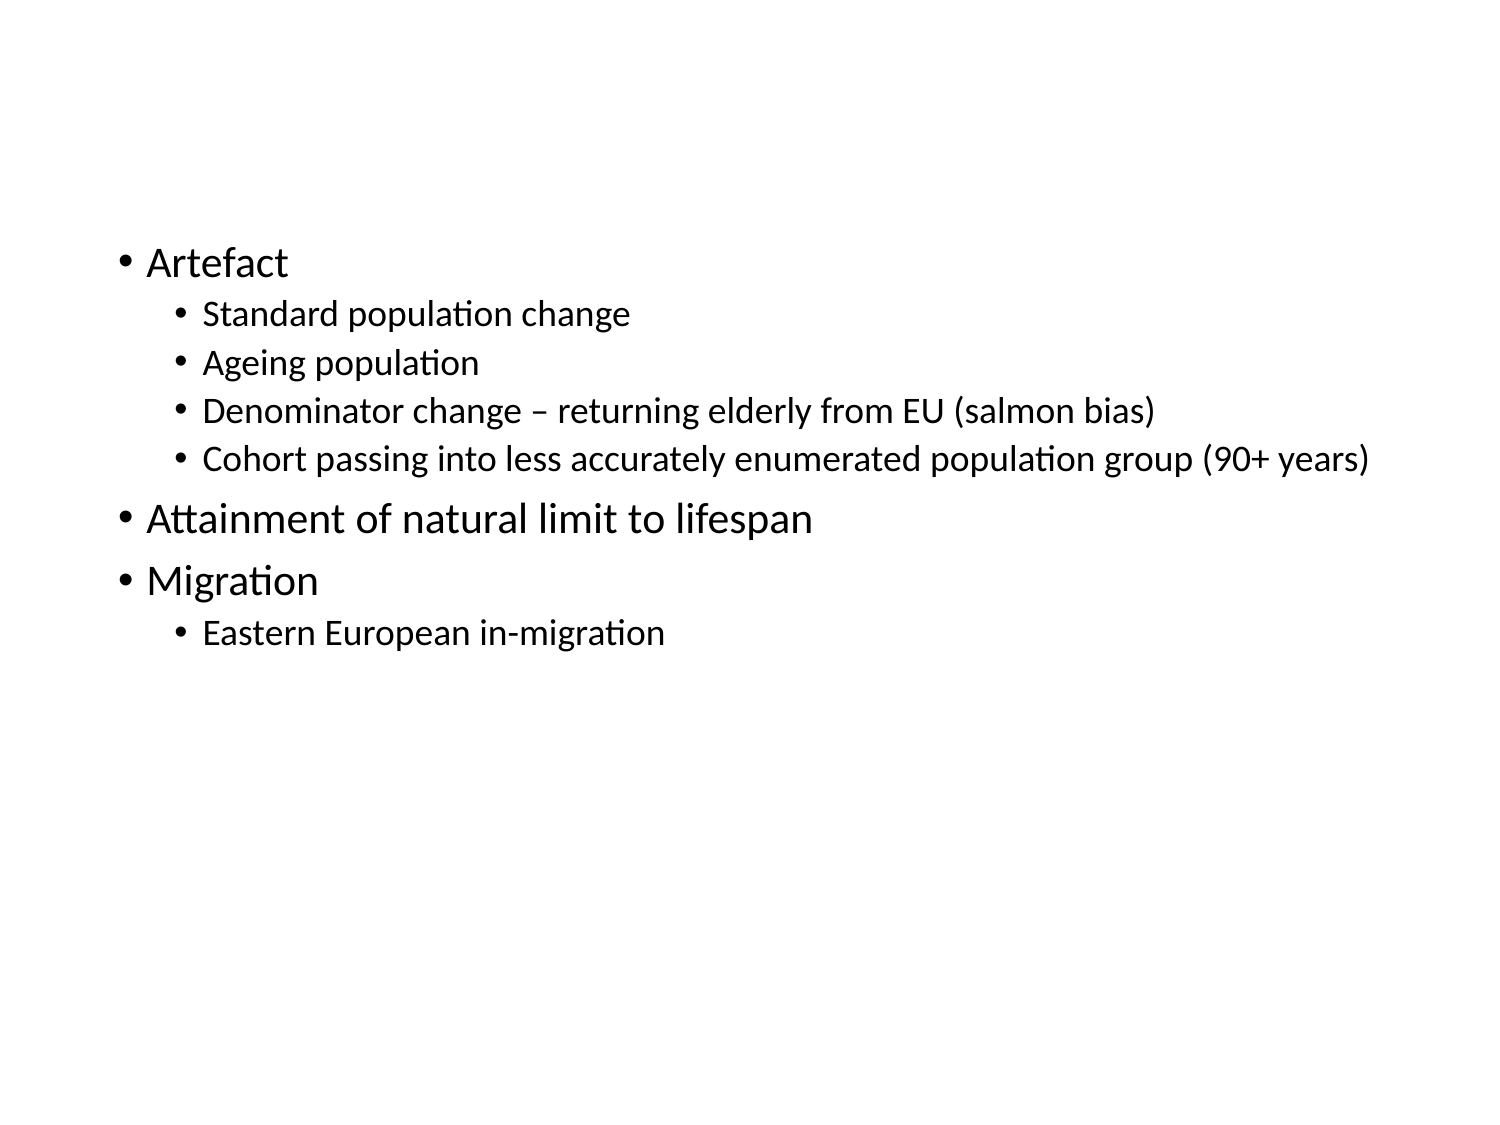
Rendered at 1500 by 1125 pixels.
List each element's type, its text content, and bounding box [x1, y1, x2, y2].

list Artefact Standard population change Ageing population Denominator change – returning elderly from EU (salmon bias) Cohort passing into less accurately enumerated population group (90+ years) Attainment of natural limit to lifespan Migration Eastern European in-migration [103, 231, 1397, 901]
